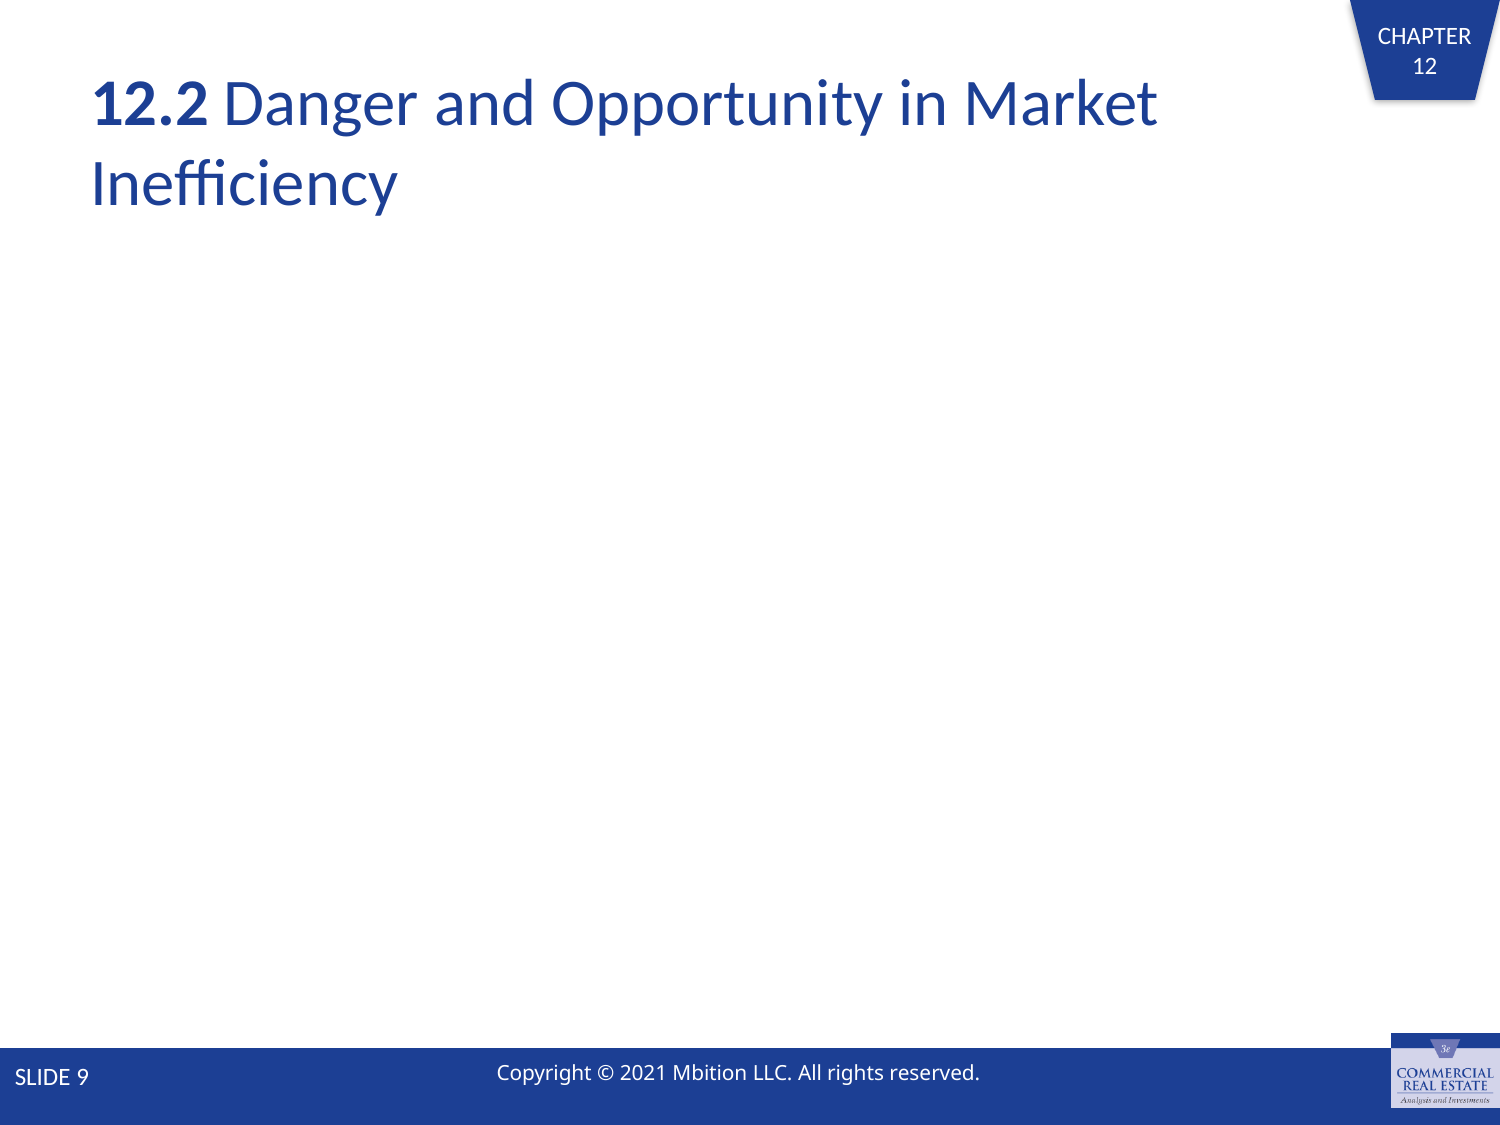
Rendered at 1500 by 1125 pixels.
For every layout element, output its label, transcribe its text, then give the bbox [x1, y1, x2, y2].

picture [1391, 1033, 1500, 1108]
slide_number SLIDE 9 [0, 1052, 350, 1113]
title 12.2 Danger and Opportunity in Market Inefficiency [75, 45, 1375, 233]
